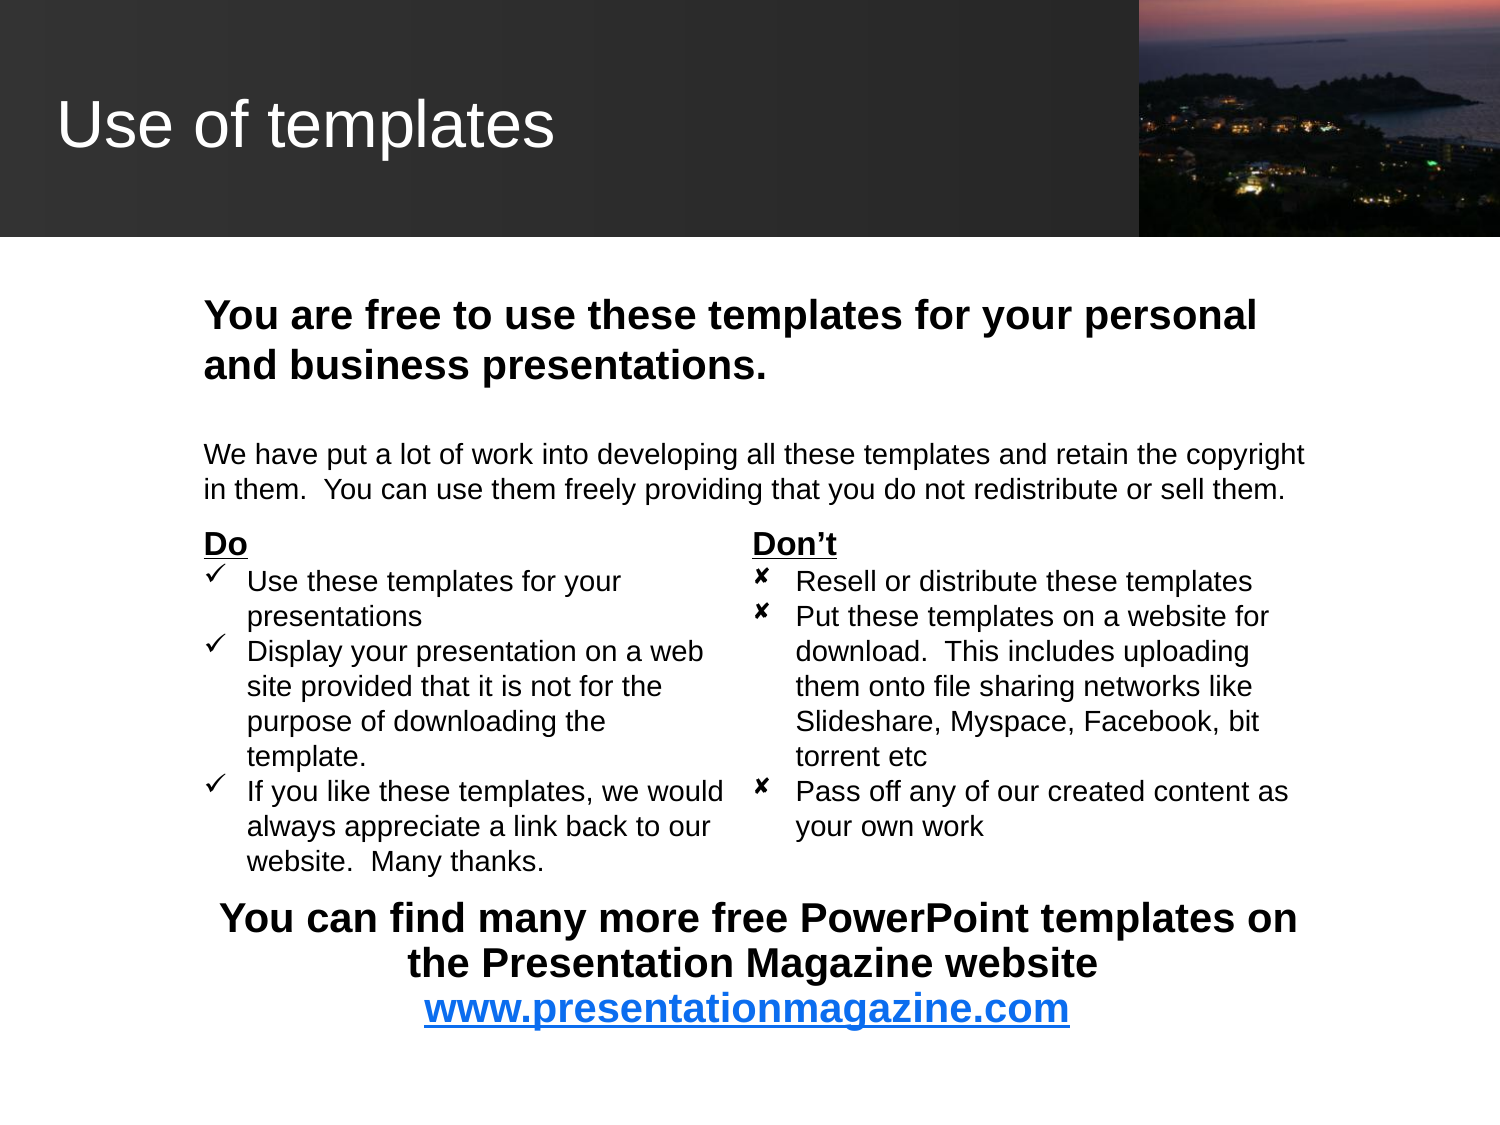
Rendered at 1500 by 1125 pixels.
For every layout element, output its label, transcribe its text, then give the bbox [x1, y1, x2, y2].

picture [1139, 0, 1500, 237]
text_box Do Use these templates for your presentations Display your presentation on a web site provided that it is not for the purpose of downloading the template. If you like these templates, we would always appreciate a link back to our website. Many thanks. [188, 515, 749, 889]
text_box We have put a lot of work into developing all these templates and retain the copyright in them. You can use them freely providing that you do not redistribute or sell them. [188, 427, 1325, 513]
text_box Don’t Resell or distribute these templates Put these templates on a website for download. This includes uploading them onto file sharing networks like Slideshare, Myspace, Facebook, bit torrent etc Pass off any of our created content as your own work [737, 515, 1335, 850]
title Use of templates [41, 45, 1164, 197]
text_box You are free to use these templates for your personal and business presentations. [188, 280, 1329, 396]
text_box You can find many more free PowerPoint templates on the Presentation Magazine website www.presentationmagazine.com [171, 889, 1347, 1040]
text_box [88, 208, 1436, 1083]
